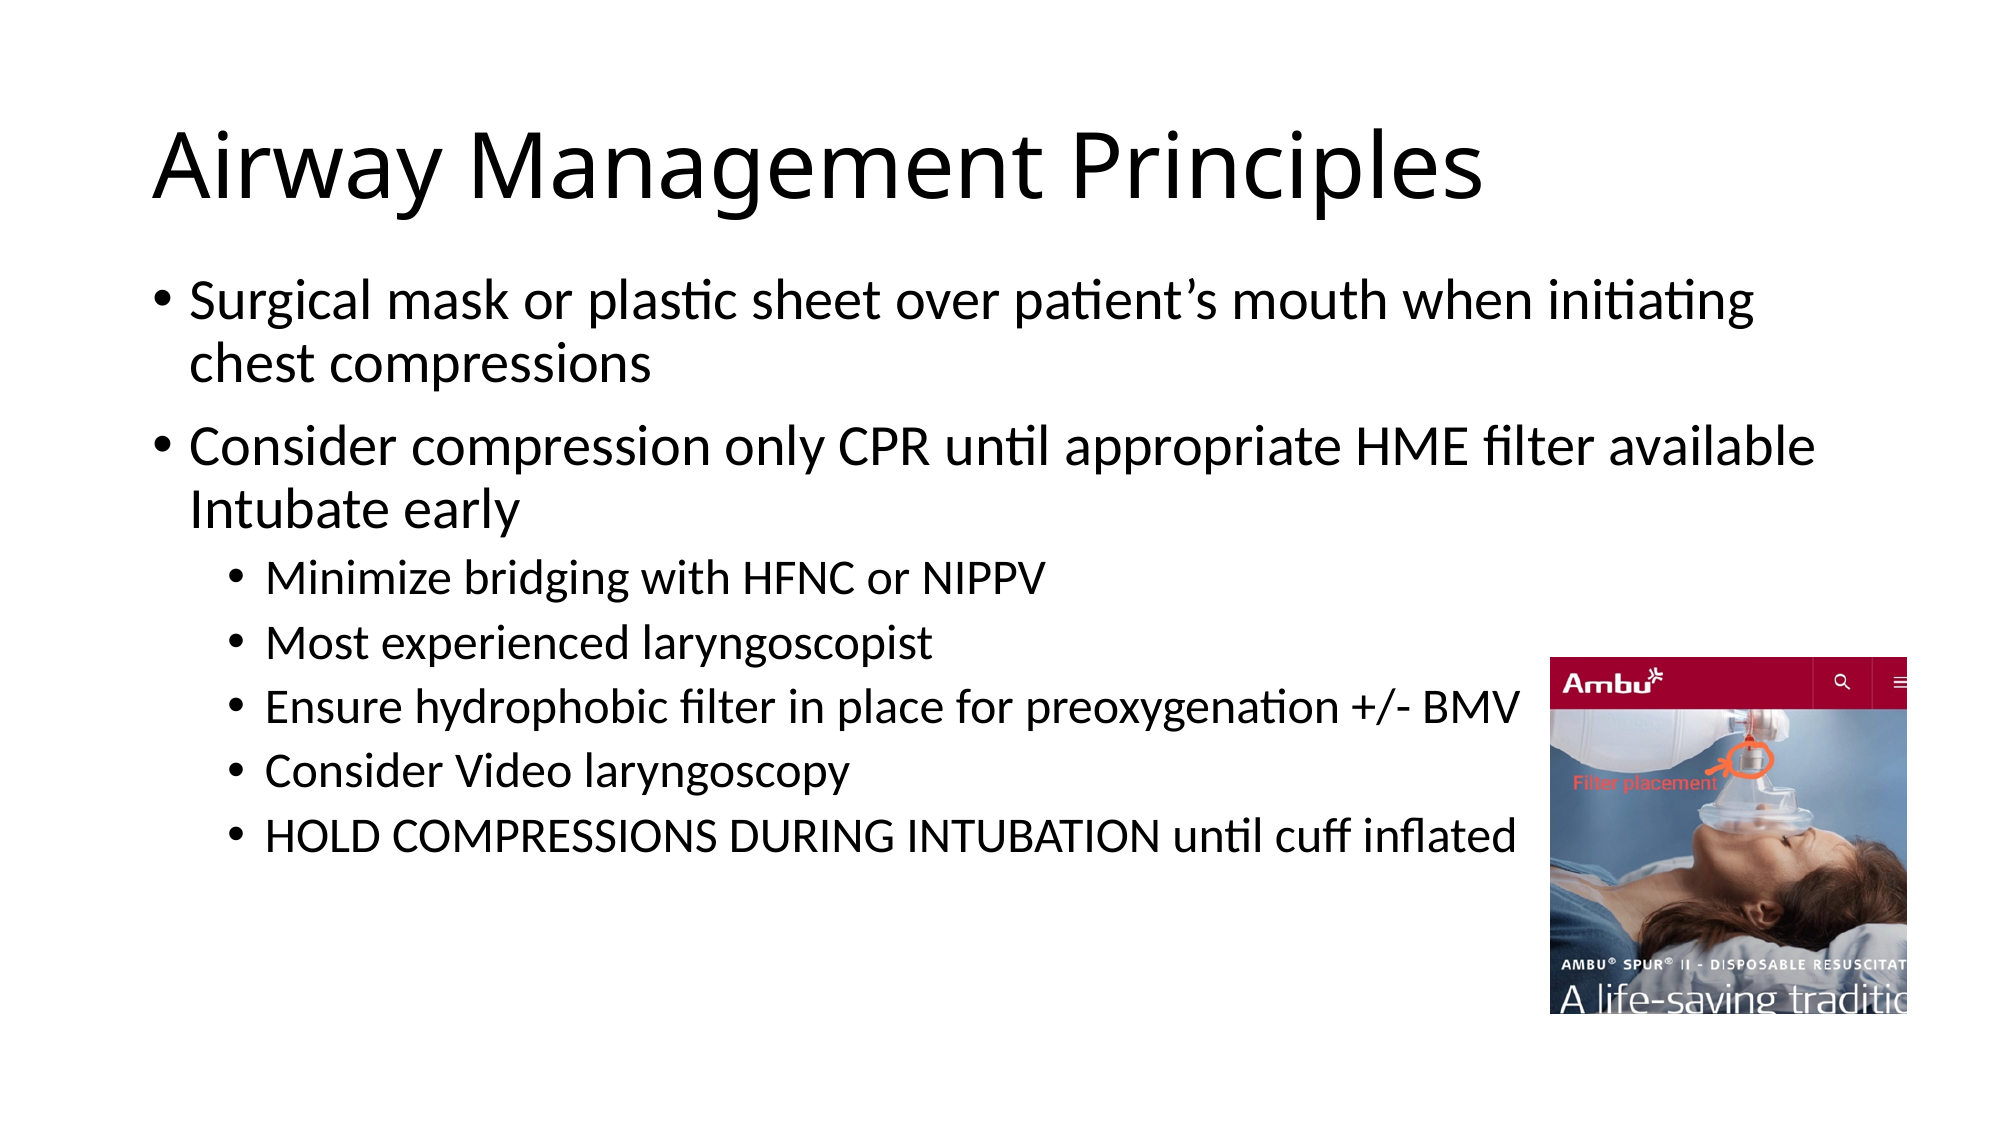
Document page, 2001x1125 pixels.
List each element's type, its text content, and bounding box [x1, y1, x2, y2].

picture [1550, 657, 1907, 1014]
list Surgical mask or plastic sheet over patient’s mouth when initiating chest compressions Consider compression only CPR until appropriate HME filter available Intubate early Minimize bridging with HFNC or NIPPV Most experienced laryngoscopist Ensure hydrophobic filter in place for preoxygenation +/- BMV Consider Video laryngoscopy HOLD COMPRESSIONS DURING INTUBATION until cuff inflated [137, 261, 1863, 1014]
title Airway Management Principles [137, 59, 1863, 261]
